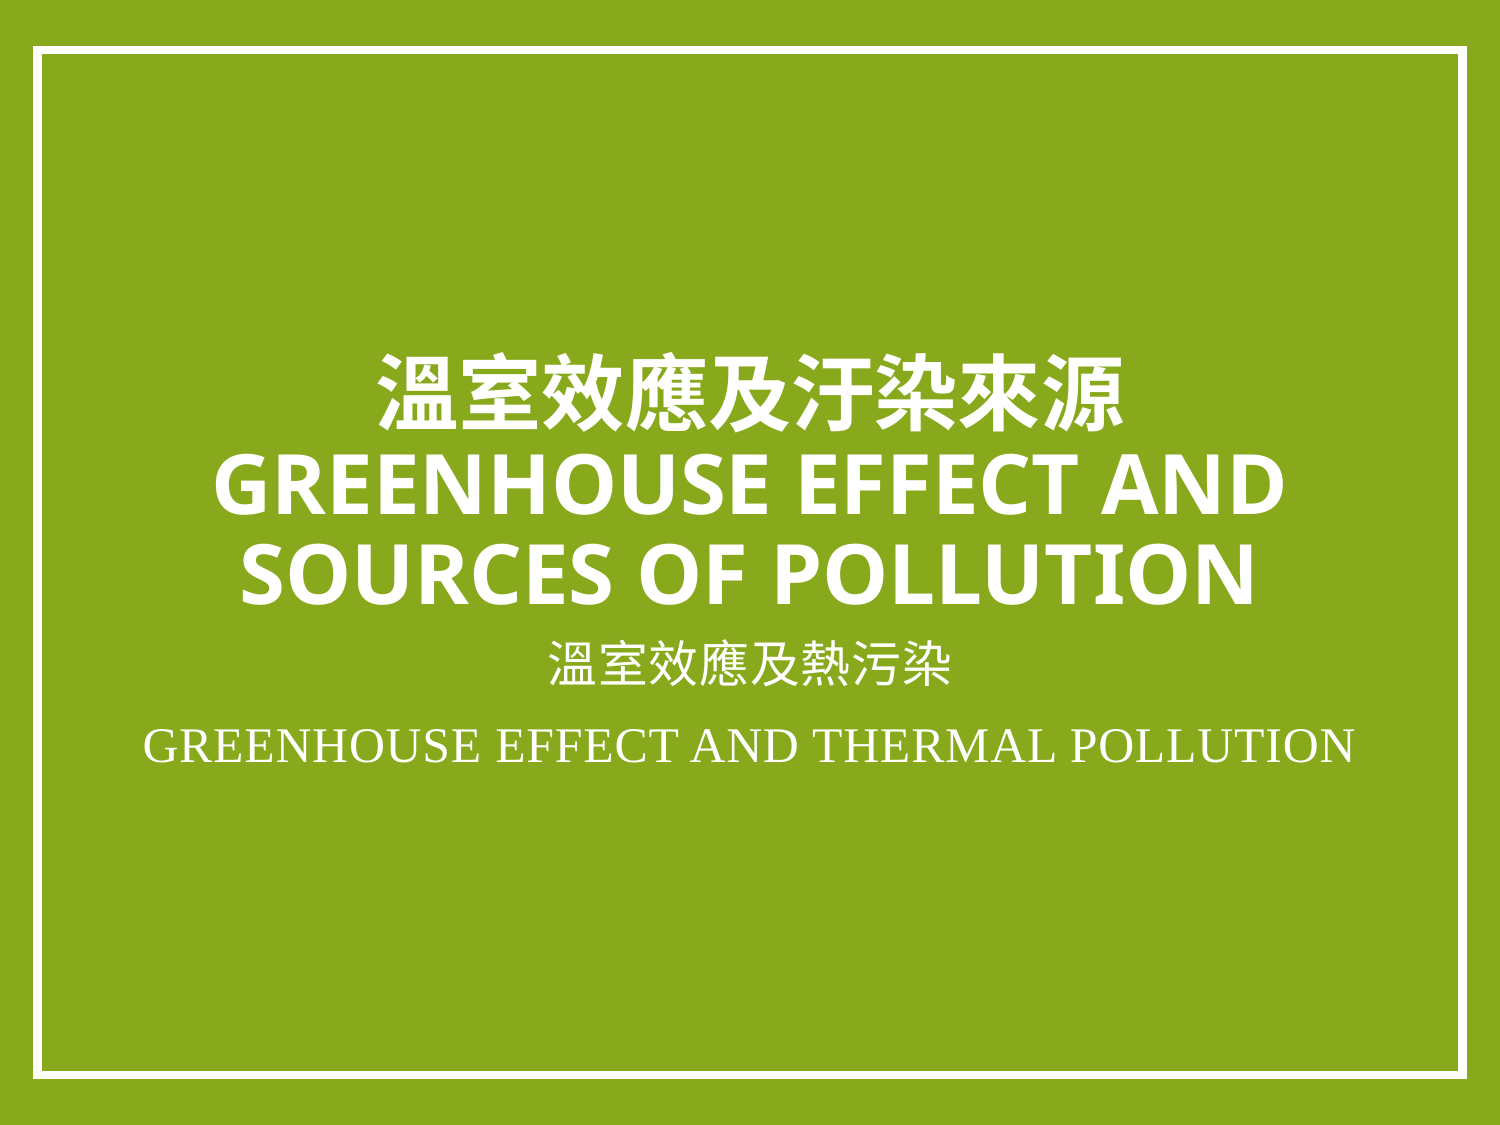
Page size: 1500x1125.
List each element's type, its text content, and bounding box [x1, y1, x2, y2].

subtitle 溫室效應及熱污染 Greenhouse effect and thermal pollution [103, 632, 1397, 820]
title 溫室效應及汙染來源 Greenhouse effect and sources of pollution [103, 262, 1397, 630]
